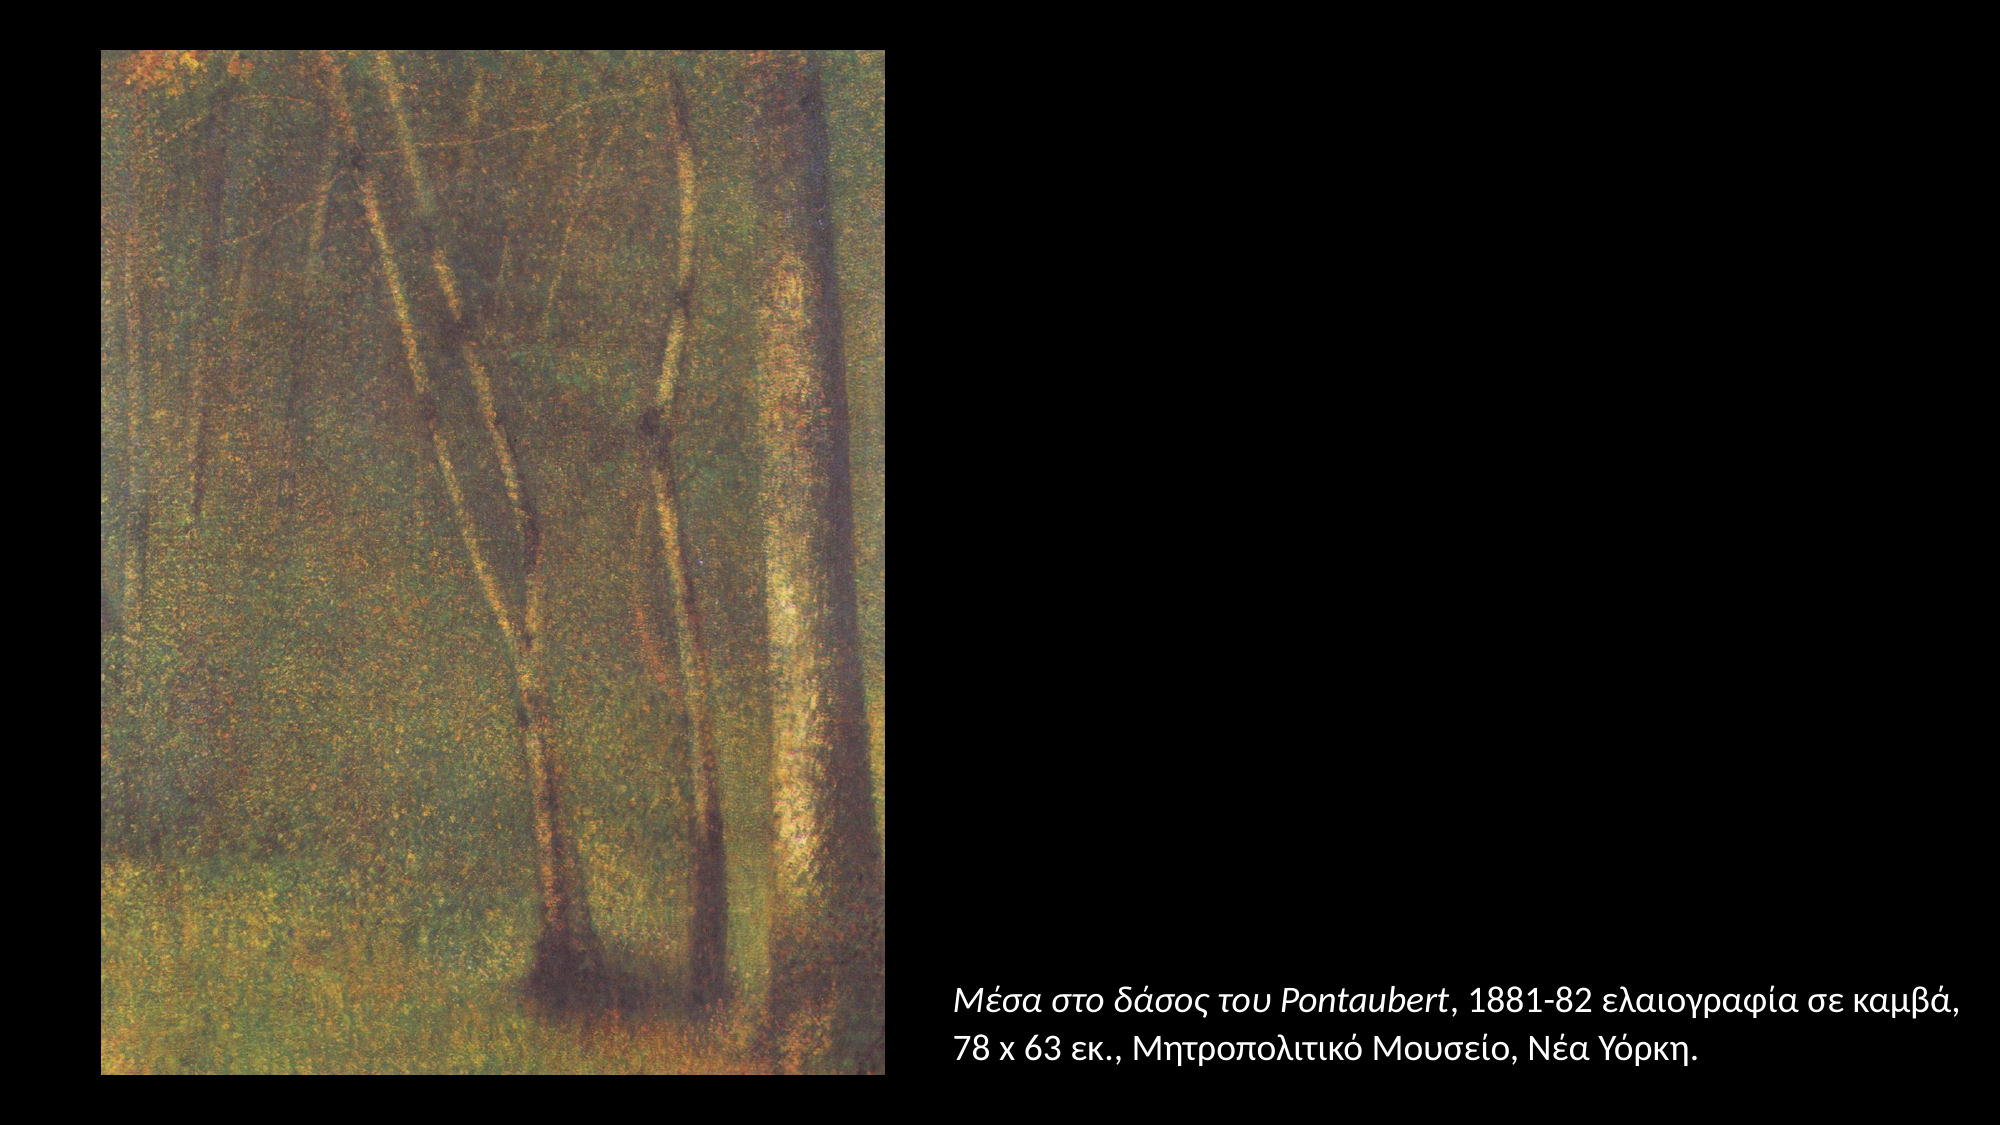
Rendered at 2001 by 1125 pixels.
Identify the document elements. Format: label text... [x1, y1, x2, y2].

text_box Μέσα στο δάσος του Pontaubert, 1881-82 ελαιογραφία σε καμβά, 78 x 63 εκ., Μητροπολιτικό Μουσείο, Νέα Υόρκη. [937, 964, 1987, 1076]
picture [101, 50, 885, 1075]
